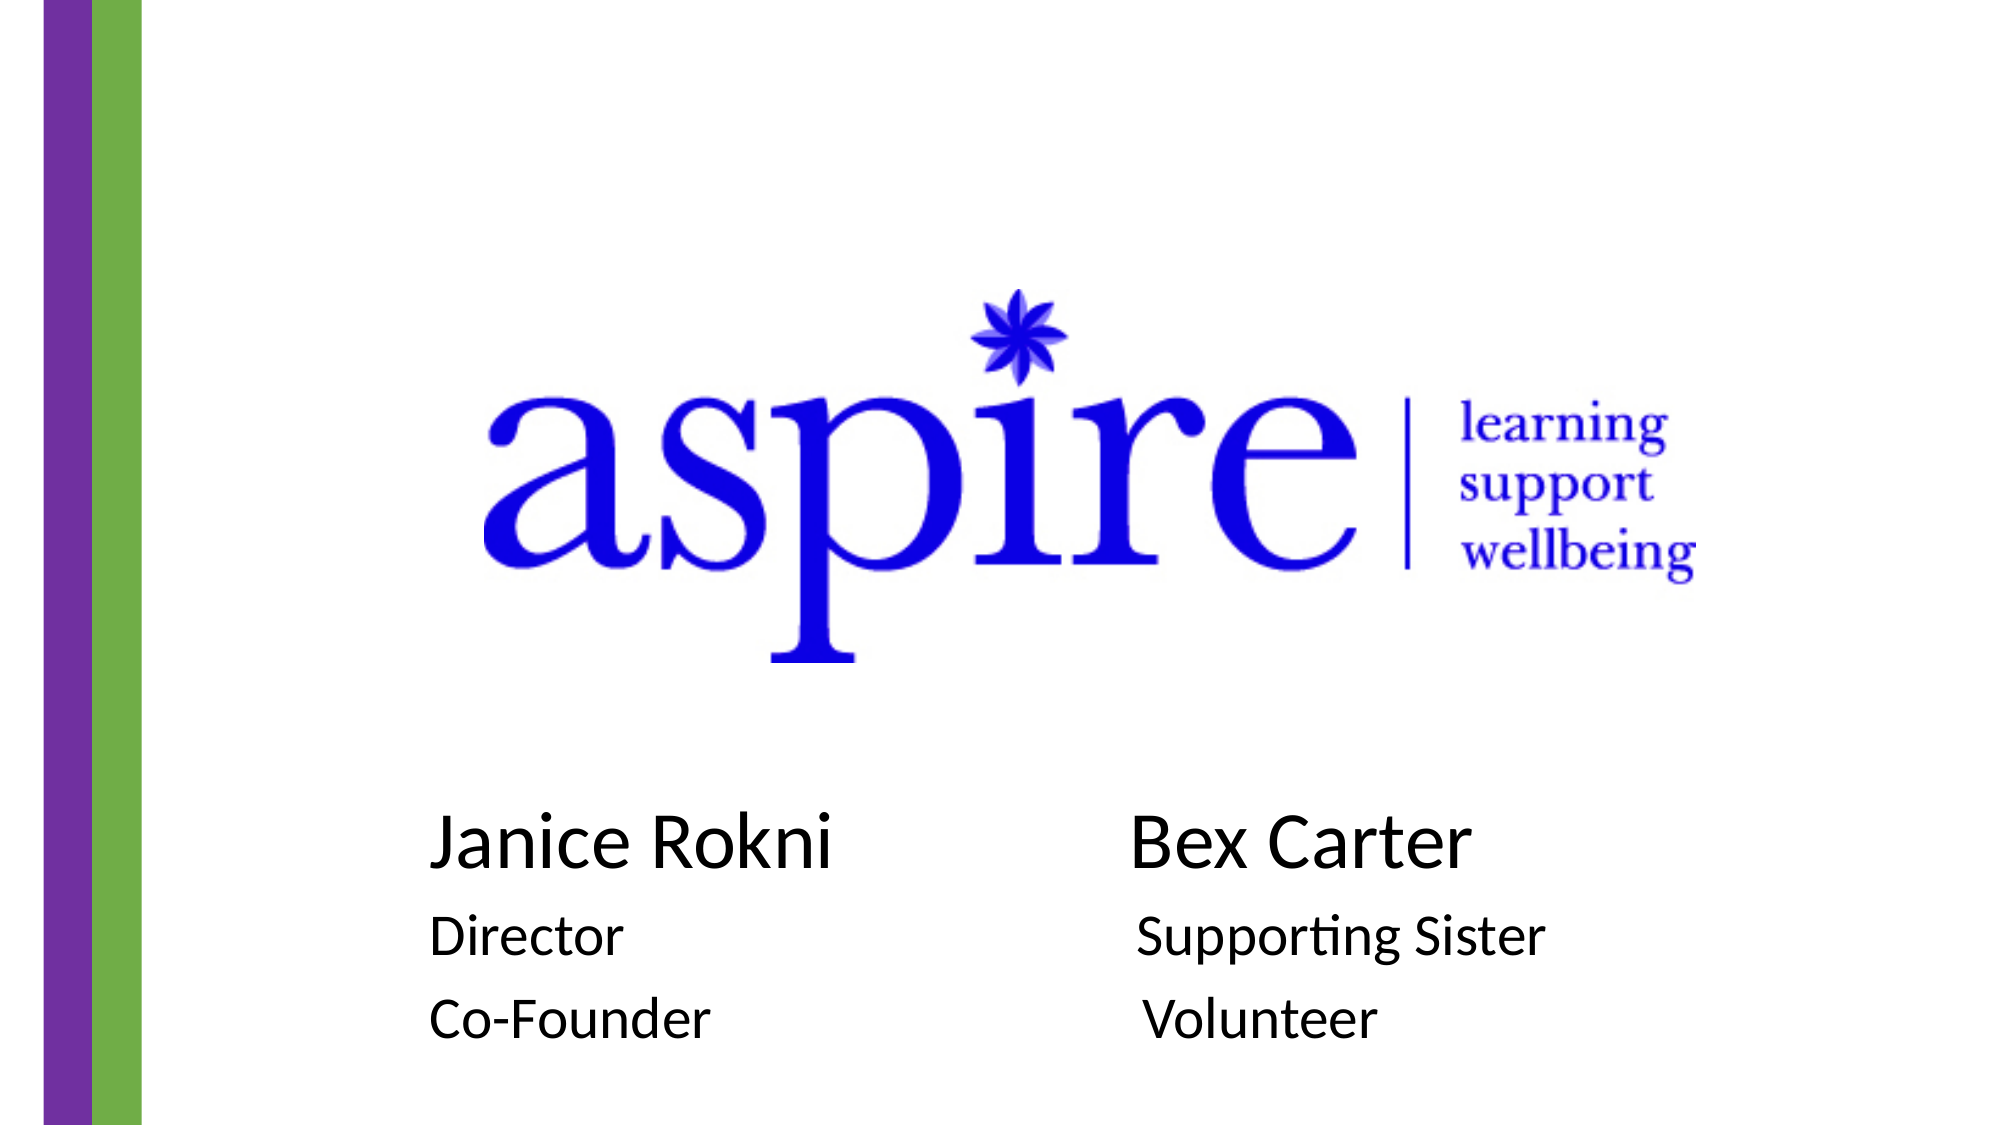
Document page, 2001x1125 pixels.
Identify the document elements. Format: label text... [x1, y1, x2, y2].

text_box [43, 0, 91, 1125]
subtitle Janice Rokni Bex Carter Director Supporting Sister Co-Founder Volunteer [415, 790, 1696, 1062]
text_box [91, 0, 143, 1125]
picture [484, 289, 1696, 663]
